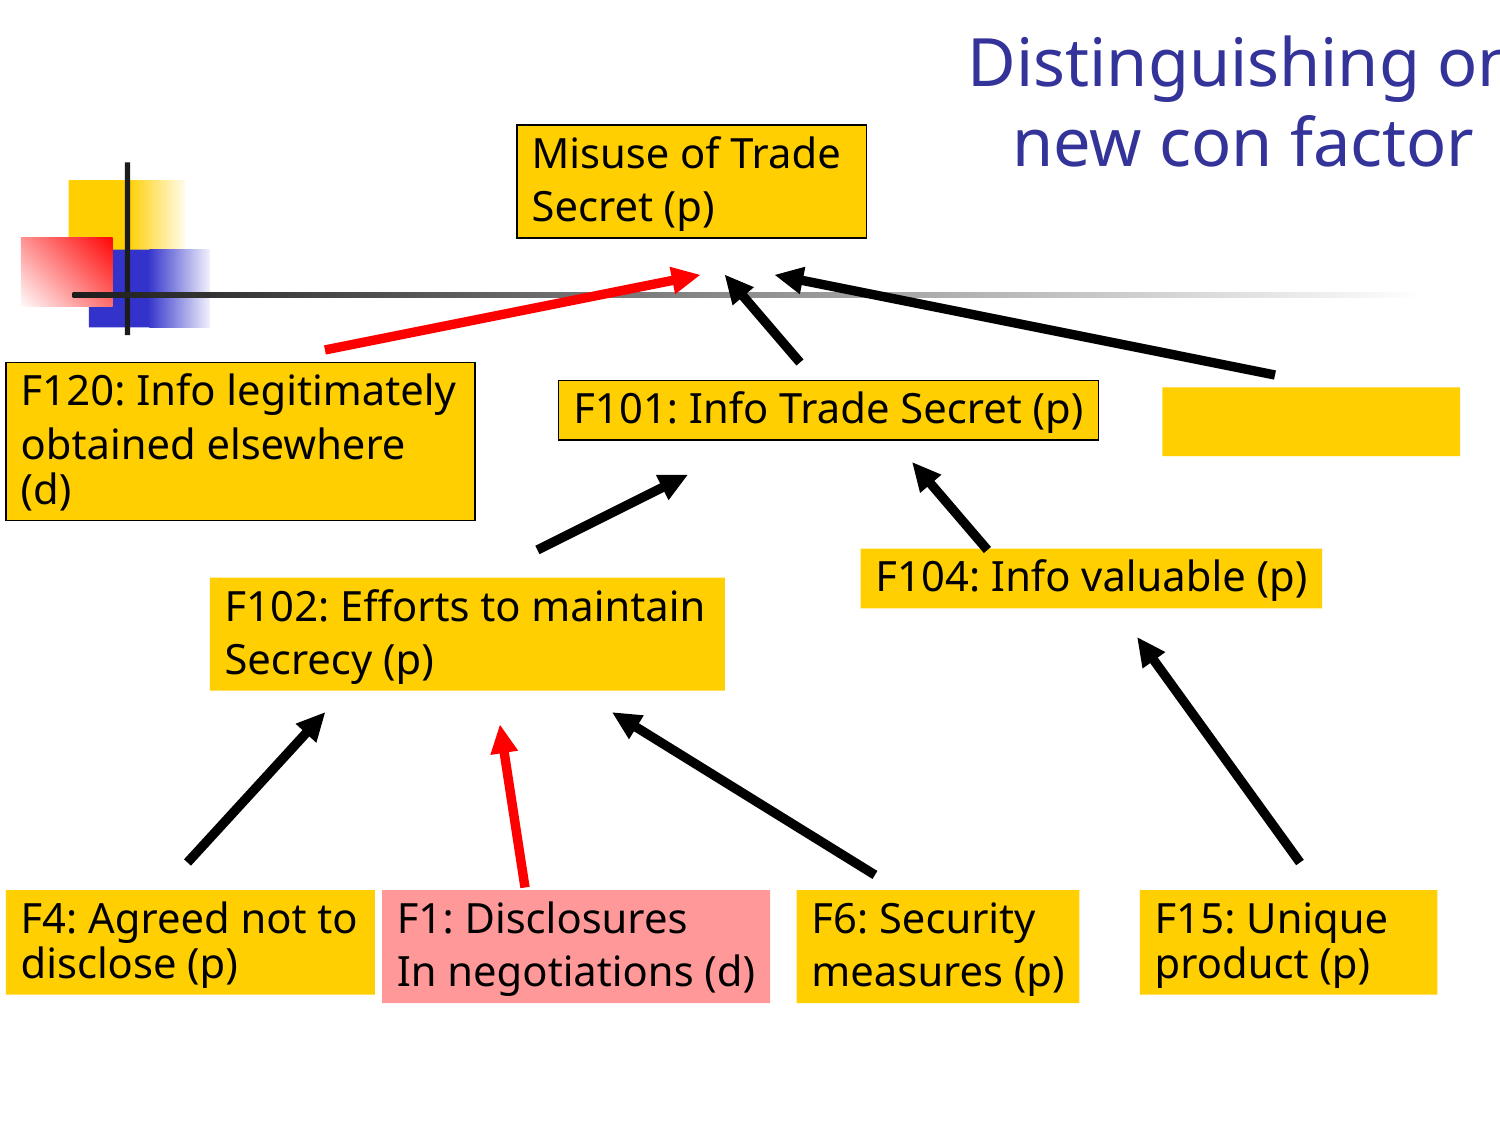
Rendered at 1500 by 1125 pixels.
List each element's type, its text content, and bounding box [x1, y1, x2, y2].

text_box [724, 274, 801, 363]
text_box [187, 712, 325, 863]
text_box [612, 712, 876, 876]
text_box F101: Info Trade Secret (p) [558, 380, 1099, 441]
text_box Misuse of Trade Secret (p) [516, 125, 867, 239]
text_box [495, 724, 526, 888]
text_box F1: Disclosures In negotiations (d) [382, 890, 771, 1004]
text_box F102: Efforts to maintain Secrecy (p) [209, 577, 725, 691]
text_box [1162, 387, 1461, 457]
text_box [1137, 637, 1301, 863]
title Distinguishing on new con factor [950, 0, 1500, 188]
text_box F6: Security measures (p) [796, 890, 1080, 1004]
text_box [324, 271, 700, 351]
text_box F4: Agreed not to disclose (p) [5, 890, 375, 995]
text_box F120: Info legitimately obtained elsewhere (d) [5, 362, 475, 521]
text_box [912, 462, 988, 551]
text_box [537, 474, 688, 551]
text_box F104: Info valuable (p) [860, 548, 1323, 609]
text_box F15: Unique product (p) [1139, 890, 1438, 995]
text_box [774, 271, 1276, 376]
